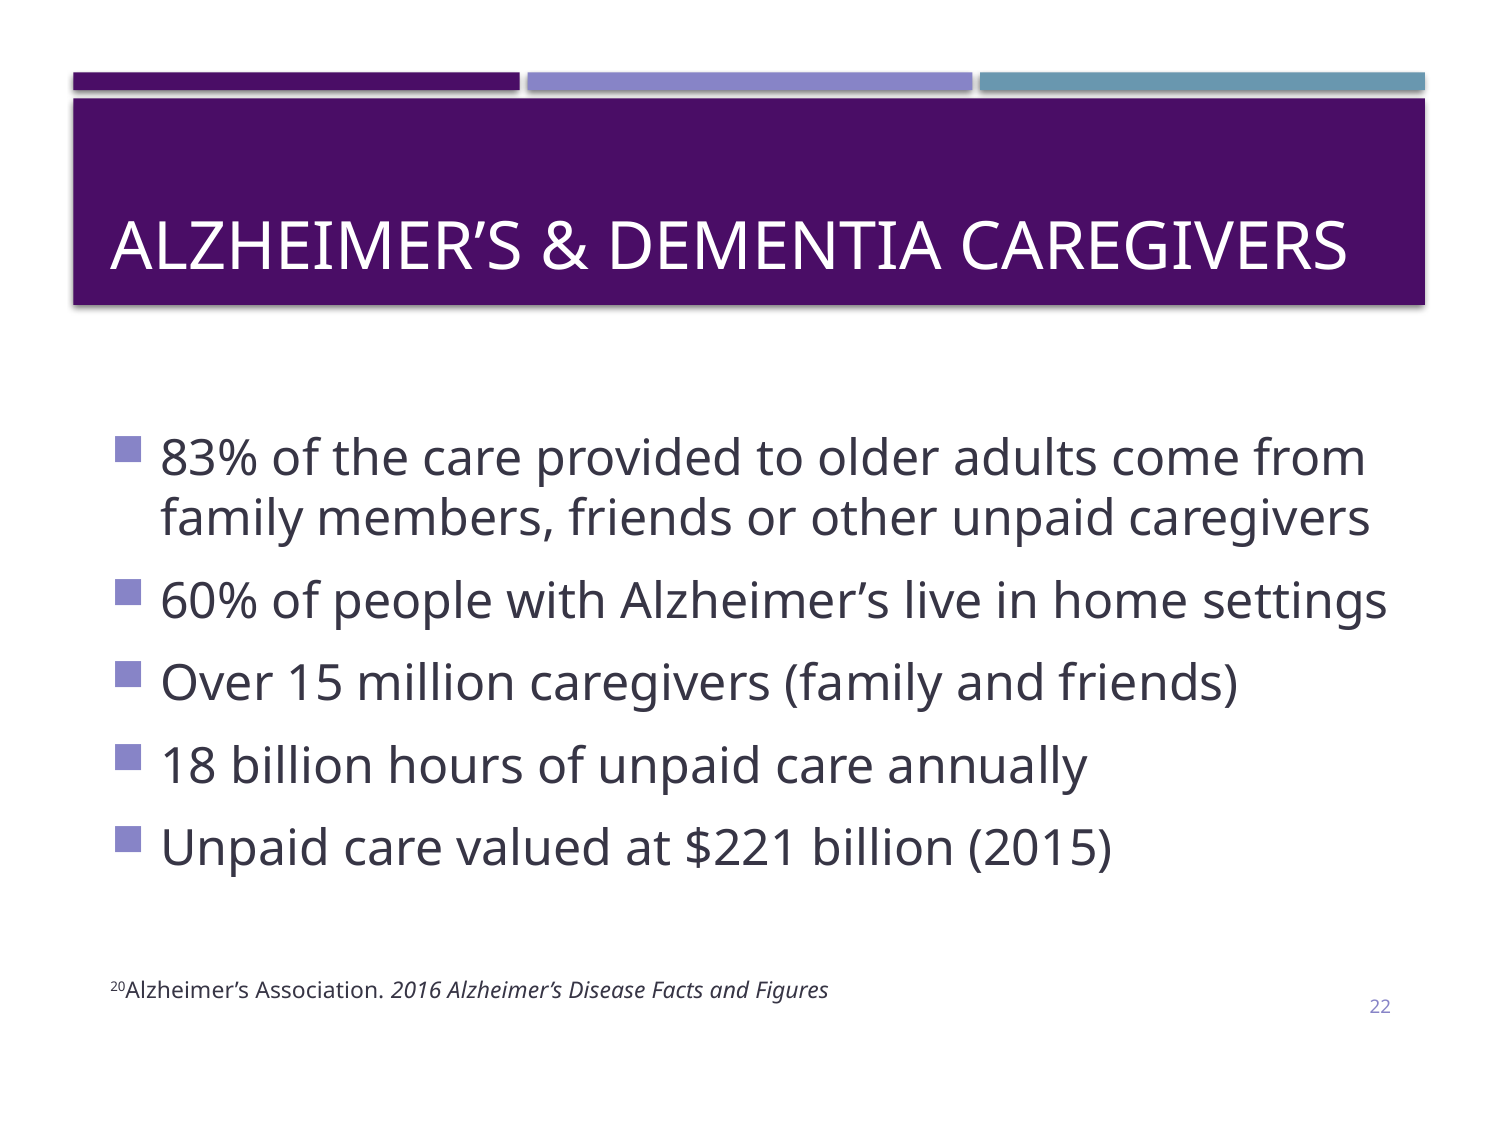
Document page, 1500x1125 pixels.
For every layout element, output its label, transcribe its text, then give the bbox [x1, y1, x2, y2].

title Alzheimer’s & Dementia Caregivers [95, 112, 1406, 291]
slide_number 22 [1279, 977, 1406, 1037]
list 83% of the care provided to older adults come from family members, friends or other unpaid caregivers 60% of people with Alzheimer’s live in home settings Over 15 million caregivers (family and friends) 18 billion hours of unpaid care annually Unpaid care valued at $221 billion (2015) 20Alzheimer’s Association. 2016 Alzheimer’s Disease Facts and Figures [95, 502, 1406, 927]
